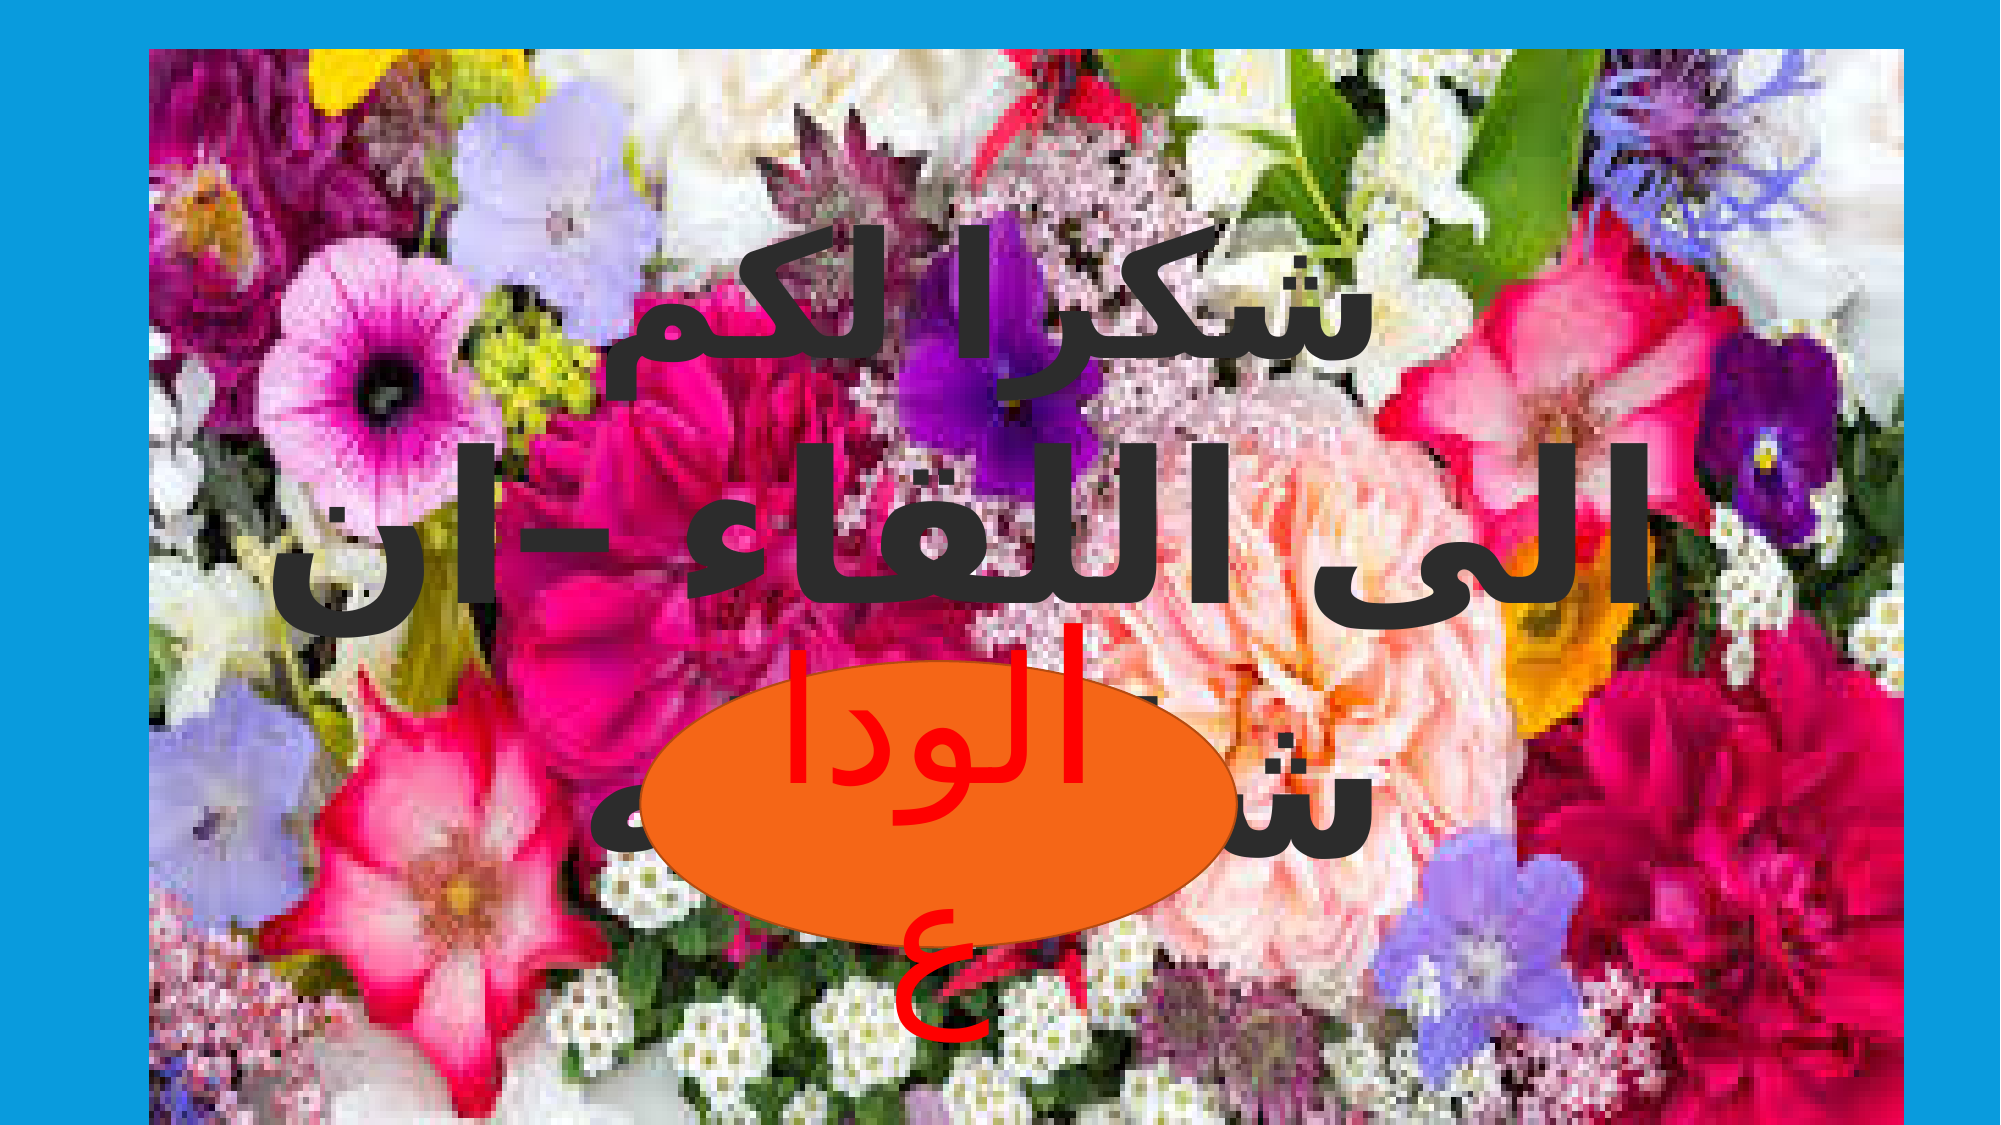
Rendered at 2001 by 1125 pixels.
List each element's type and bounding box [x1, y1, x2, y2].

picture [150, 50, 1903, 1125]
